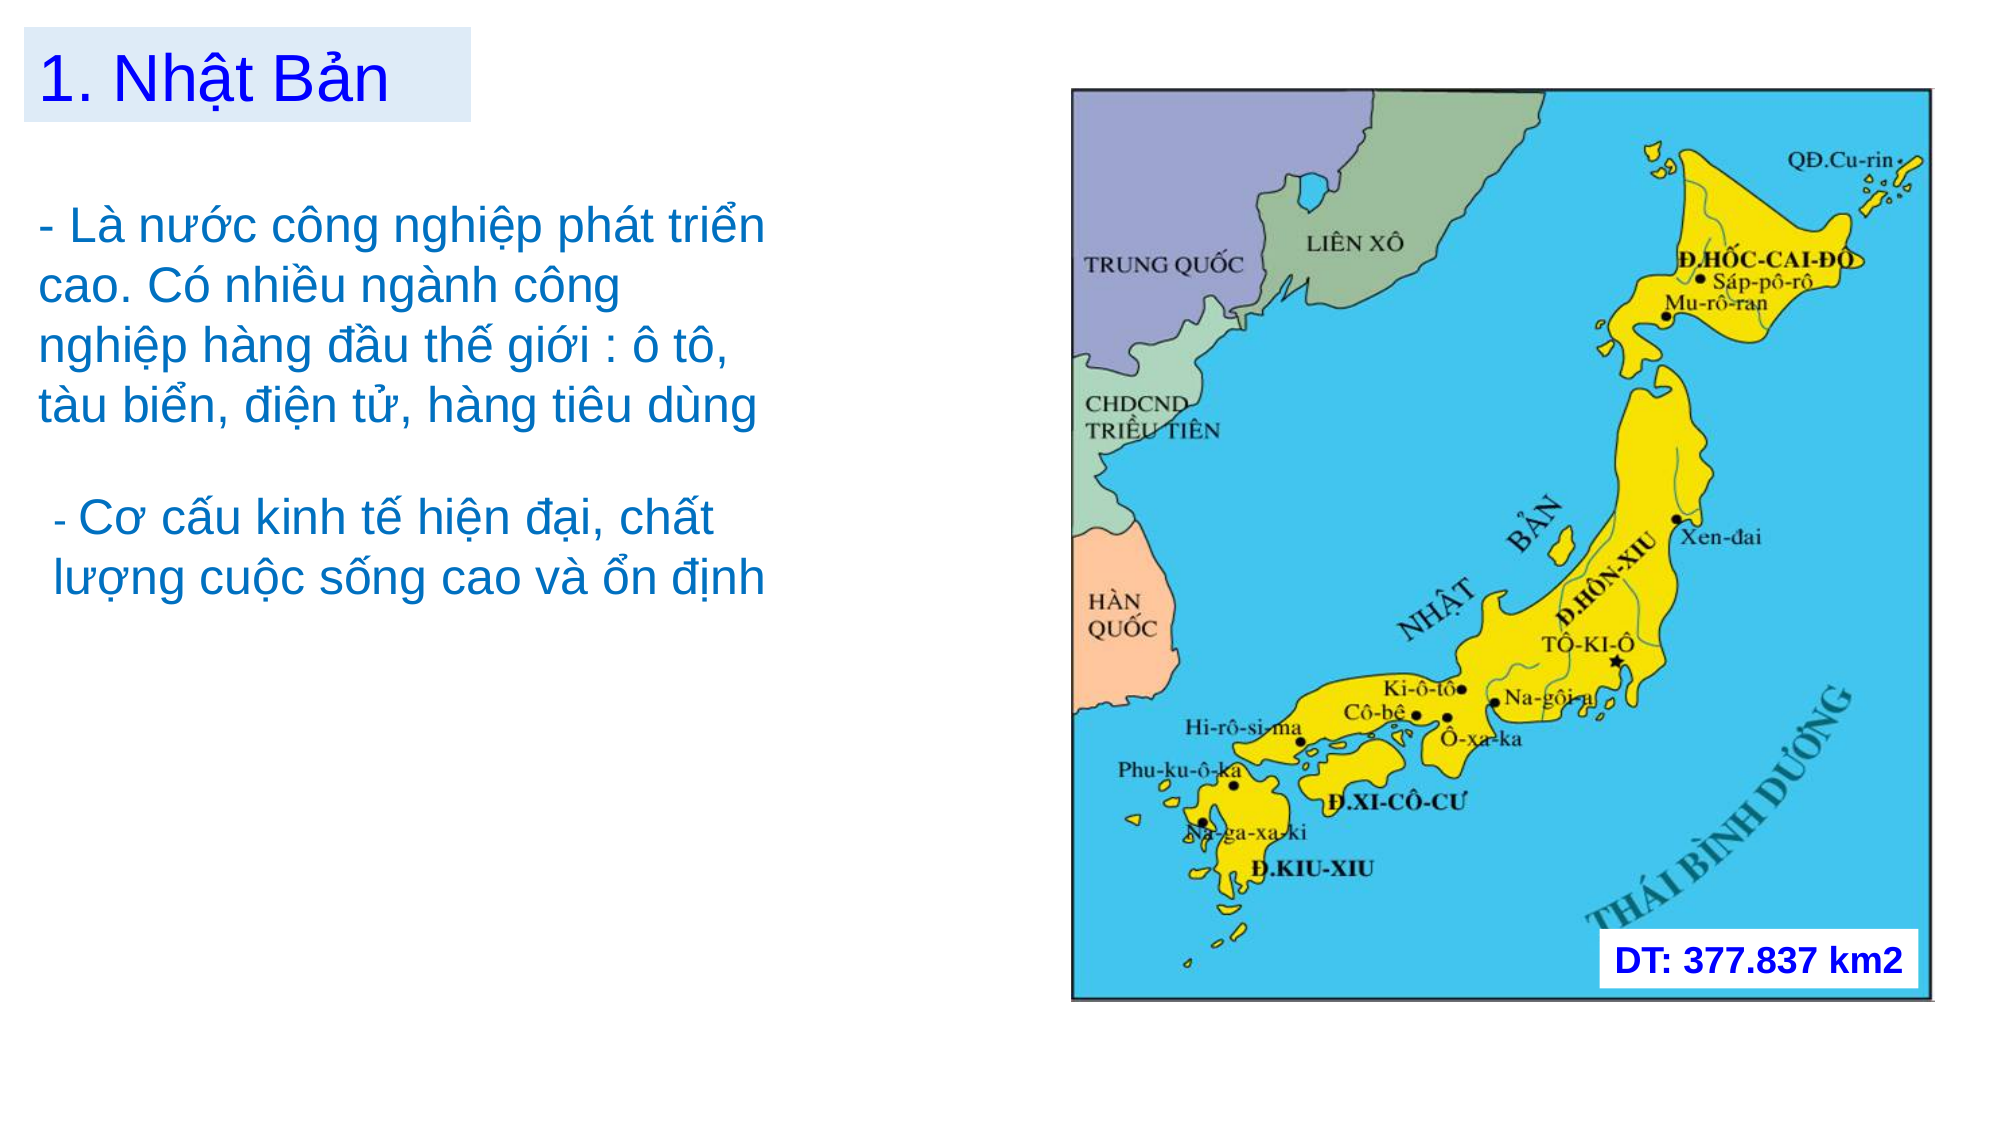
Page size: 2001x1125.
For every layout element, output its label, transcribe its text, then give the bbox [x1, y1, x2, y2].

picture [1071, 88, 1935, 1002]
text_box - Là nước công nghiệp phát triển cao. Có nhiều ngành công nghiệp hàng đầu thế giới : ô tô, tàu biển, điện tử, hàng tiêu dùng [24, 184, 788, 440]
text_box 1. Nhật Bản [24, 27, 471, 122]
text_box - Cơ cấu kinh tế hiện đại, chất lượng cuộc sống cao và ổn định [38, 476, 803, 612]
